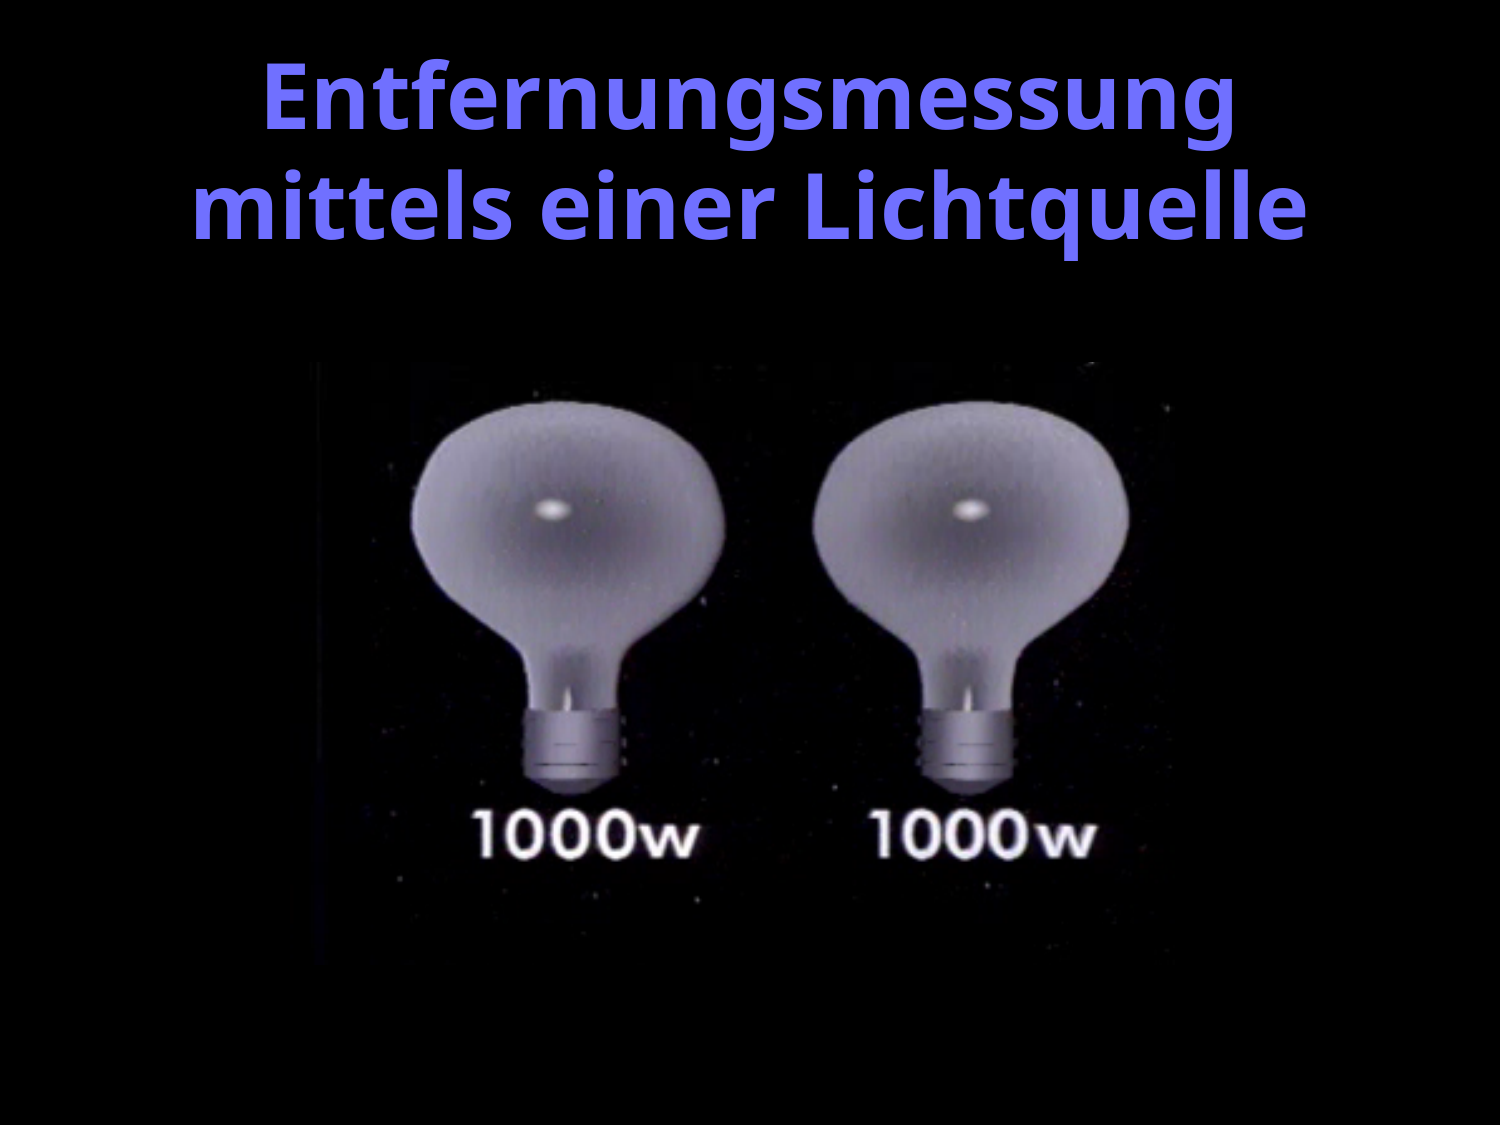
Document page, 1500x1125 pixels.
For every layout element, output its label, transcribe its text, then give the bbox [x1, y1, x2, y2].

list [288, 361, 1176, 967]
title Entfernungsmessung mittels einer Lichtquelle [112, 54, 1388, 243]
